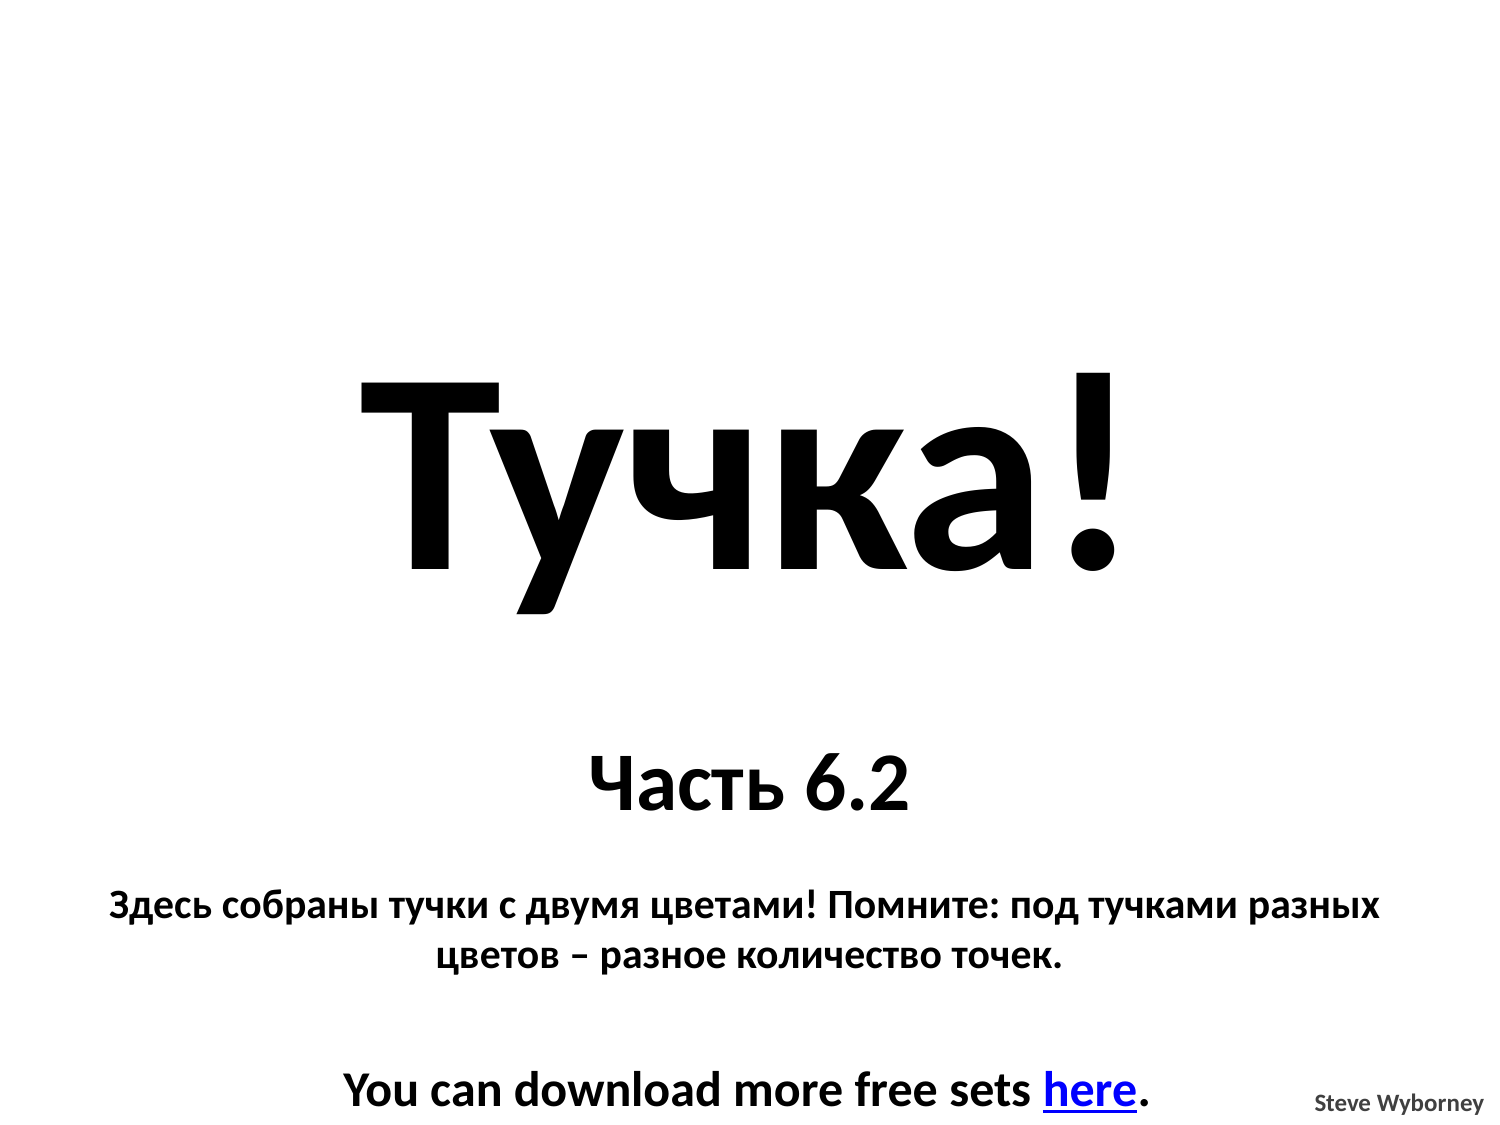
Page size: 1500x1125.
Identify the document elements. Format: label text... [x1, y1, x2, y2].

text_box Тучка! Часть 6.2 Здесь собраны тучки с двумя цветами! Помните: под тучками разных цветов – разное количество точек. [94, 275, 1406, 1085]
text_box Steve Wyborney [1299, 1079, 1499, 1125]
text_box You can download more free sets here. [328, 1049, 1177, 1124]
